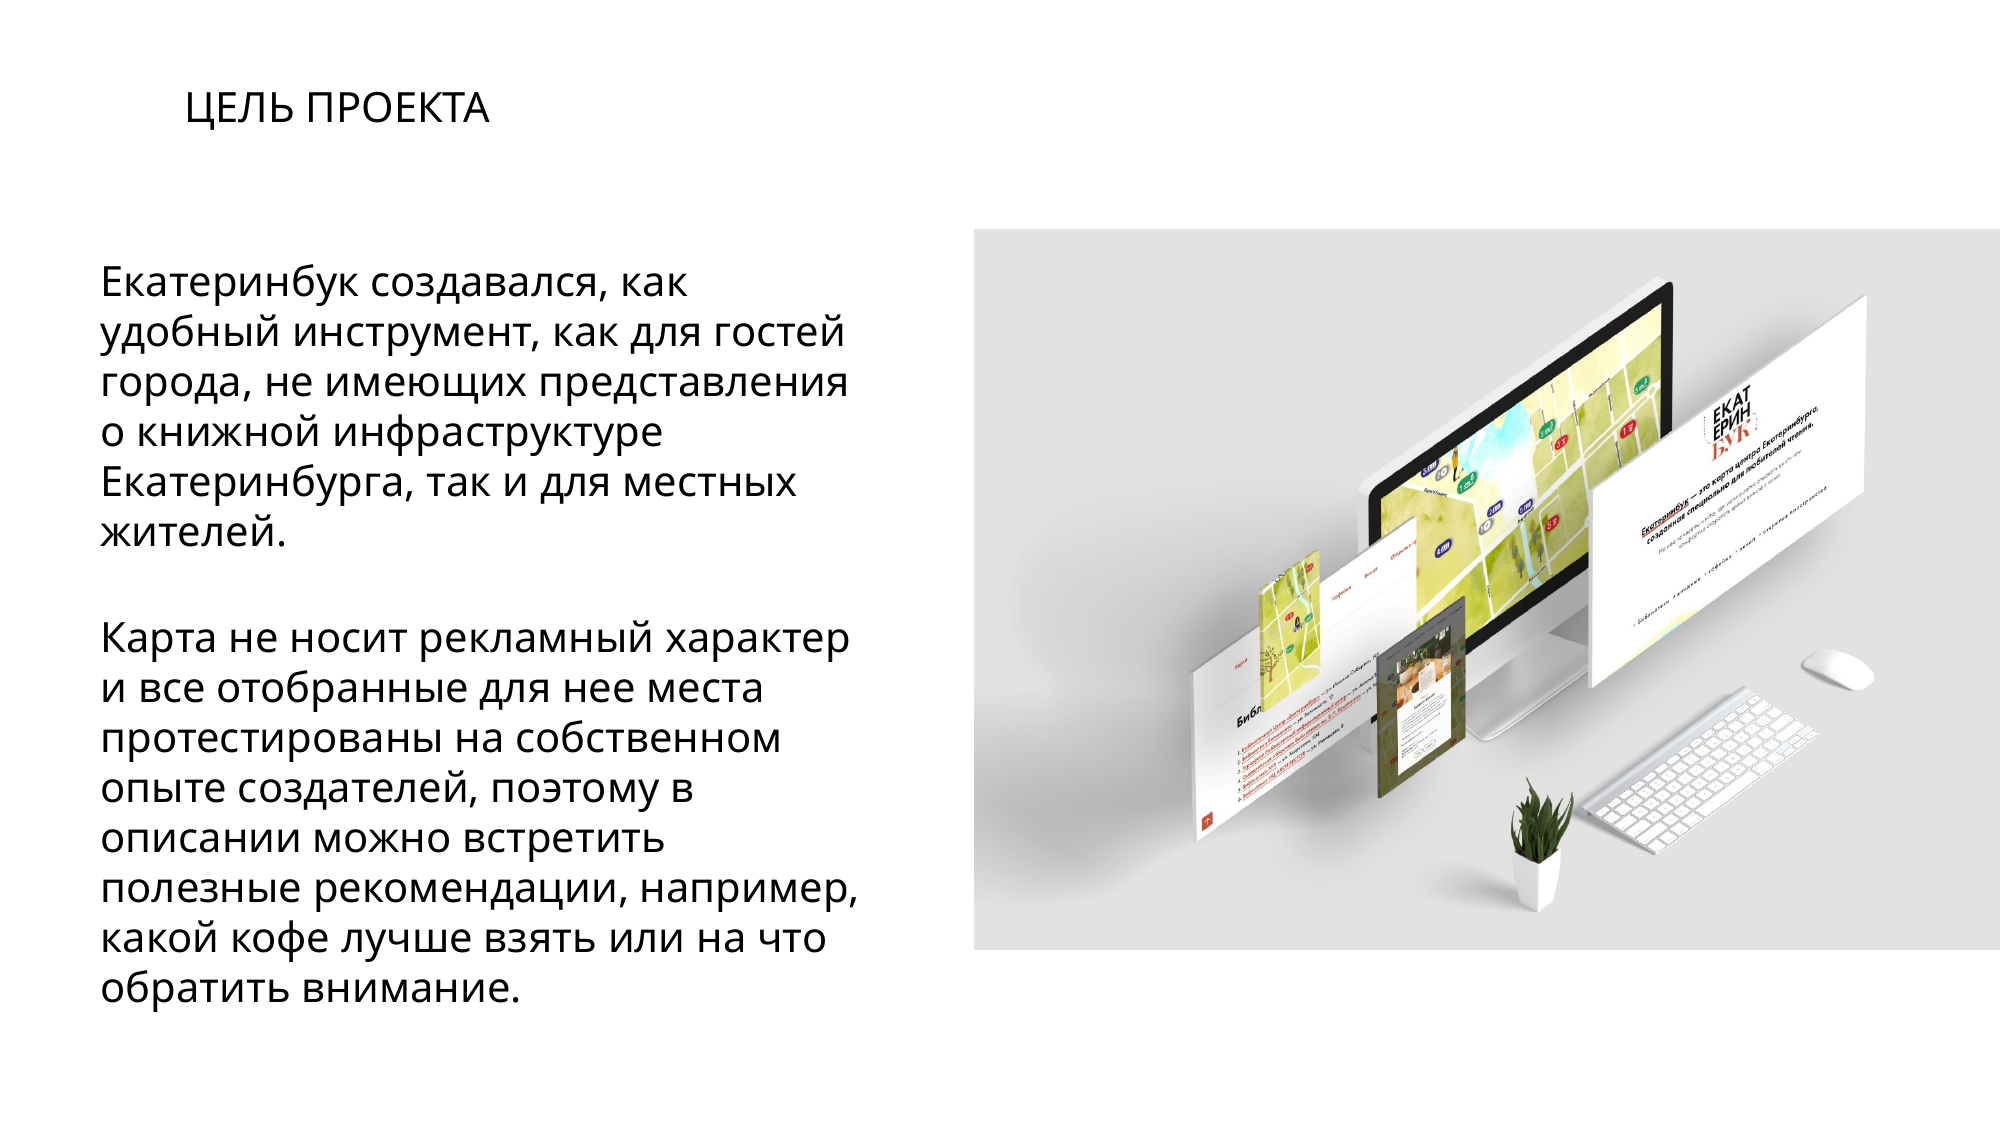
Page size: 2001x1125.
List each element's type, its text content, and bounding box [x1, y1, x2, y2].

text_box Екатеринбук создавался, как удобный инструмент, как для гостей города, не имеющих представления о книжной инфраструктуре Екатеринбурга, так и для местных жителей. [85, 247, 880, 562]
text_box Карта не носит рекламный характер и все отобранные для нее места протестированы на собственном опыте создателей, поэтому в описании можно встретить полезные рекомендации, например, какой кофе лучше взять или на что обратить внимание. [85, 603, 880, 1019]
text_box ЦЕЛЬ ПРОЕКТА [169, 73, 506, 138]
picture [974, 229, 2000, 950]
